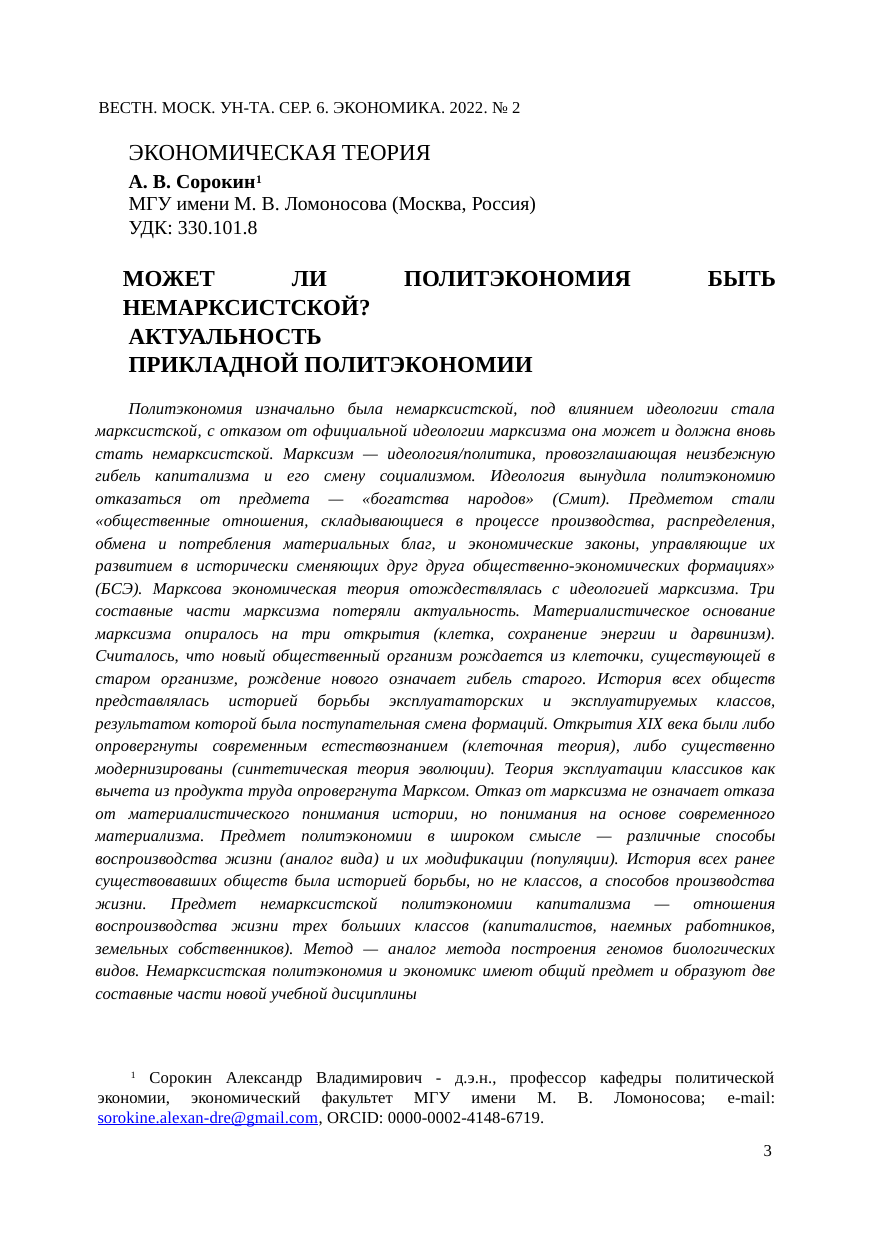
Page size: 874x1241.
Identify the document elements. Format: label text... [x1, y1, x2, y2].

text_box ВЕСТН. МОСК. УН-ТА. СЕР. 6. ЭКОНОМИКА. 2022. № 2 [98, 96, 548, 116]
text_box 1 Сорокин Александр Владимирович - д.э.н., профессор кафедры политической экономии, экономический факультет МГУ имени М. В. Ломоносова; e-mail: sorokine.alexan-dre@gmail.com, ORCID: 0000-0002-4148-6719. [97, 1066, 776, 1128]
text_box 3 [763, 1139, 776, 1158]
text_box ЭКОНОМИЧЕСКАЯ ТЕОРИЯ А. В. Сорокин1 МГУ имени М. В. Ломоносова (Москва, Россия) УДК: 330.101.8 МОЖЕТ ЛИ ПОЛИТЭКОНОМИЯ БЫТЬ НЕМАРКСИСТСКОЙ? АКТУАЛЬНОСТЬ ПРИКЛАДНОЙ ПОЛИТЭКОНОМИИ Политэкономия изначально была немарксистской, под влиянием идеологии стала марксистской, с отказом от официальной идеологии марксизма она может и должна вновь стать немарксистской. Марксизм — идеология/политика, провозглашающая неизбежную гибель капитализма и его смену социализмом. Идеология вынудила политэкономию отказаться от предмета — «богатства народов» (Смит). Предметом стали «общественные отношения, складывающиеся в процессе производства, распределения, обмена и потребления материальных благ, и экономические законы, управляющие их развитием в исторически сменяющих друг друга общественно-экономических формациях» (БСЭ). Марксова экономическая теория отождествлялась с идеологией марксизма. Три составные части марксизма потеряли актуальность. Материалистическое основание марксизма опиралось на три открытия (клетка, сохранение энергии и дарвинизм). Считалось, что новый общественный организм рождается из клеточки, существующей в старом организме, рождение нового означает гибель старого. История всех обществ представлялась историей борьбы эксплуататорских и эксплуатируемых классов, результатом которой была поступательная смена формаций. Открытия XIX века были либо опровергнуты современным естествознанием (клеточная теория), либо существенно модернизированы (синтетическая теория эволюции). Теория эксплуатации классиков как вычета из продукта труда опровергнута Марксом. Отказ от марксизма не означает отказа от материалистического понимания истории, но понимания на основе современного материализма. Предмет политэкономии в широком смысле — различные способы воспроизводства жизни (аналог вида) и их модификации (популяции). История всех ранее существовавших обществ была историей борьбы, но не классов, а способов производства жизни. Предмет немарксистской политэкономии капитализма — отношения воспроизводства жизни трех больших классов (капиталистов, наемных работников, земельных собственников). Метод — аналог метода построения геномов биологических видов. Немарксистская политэкономия и экономикс имеют общий предмет и образуют две составные части новой учебной дисциплины [95, 136, 777, 1029]
